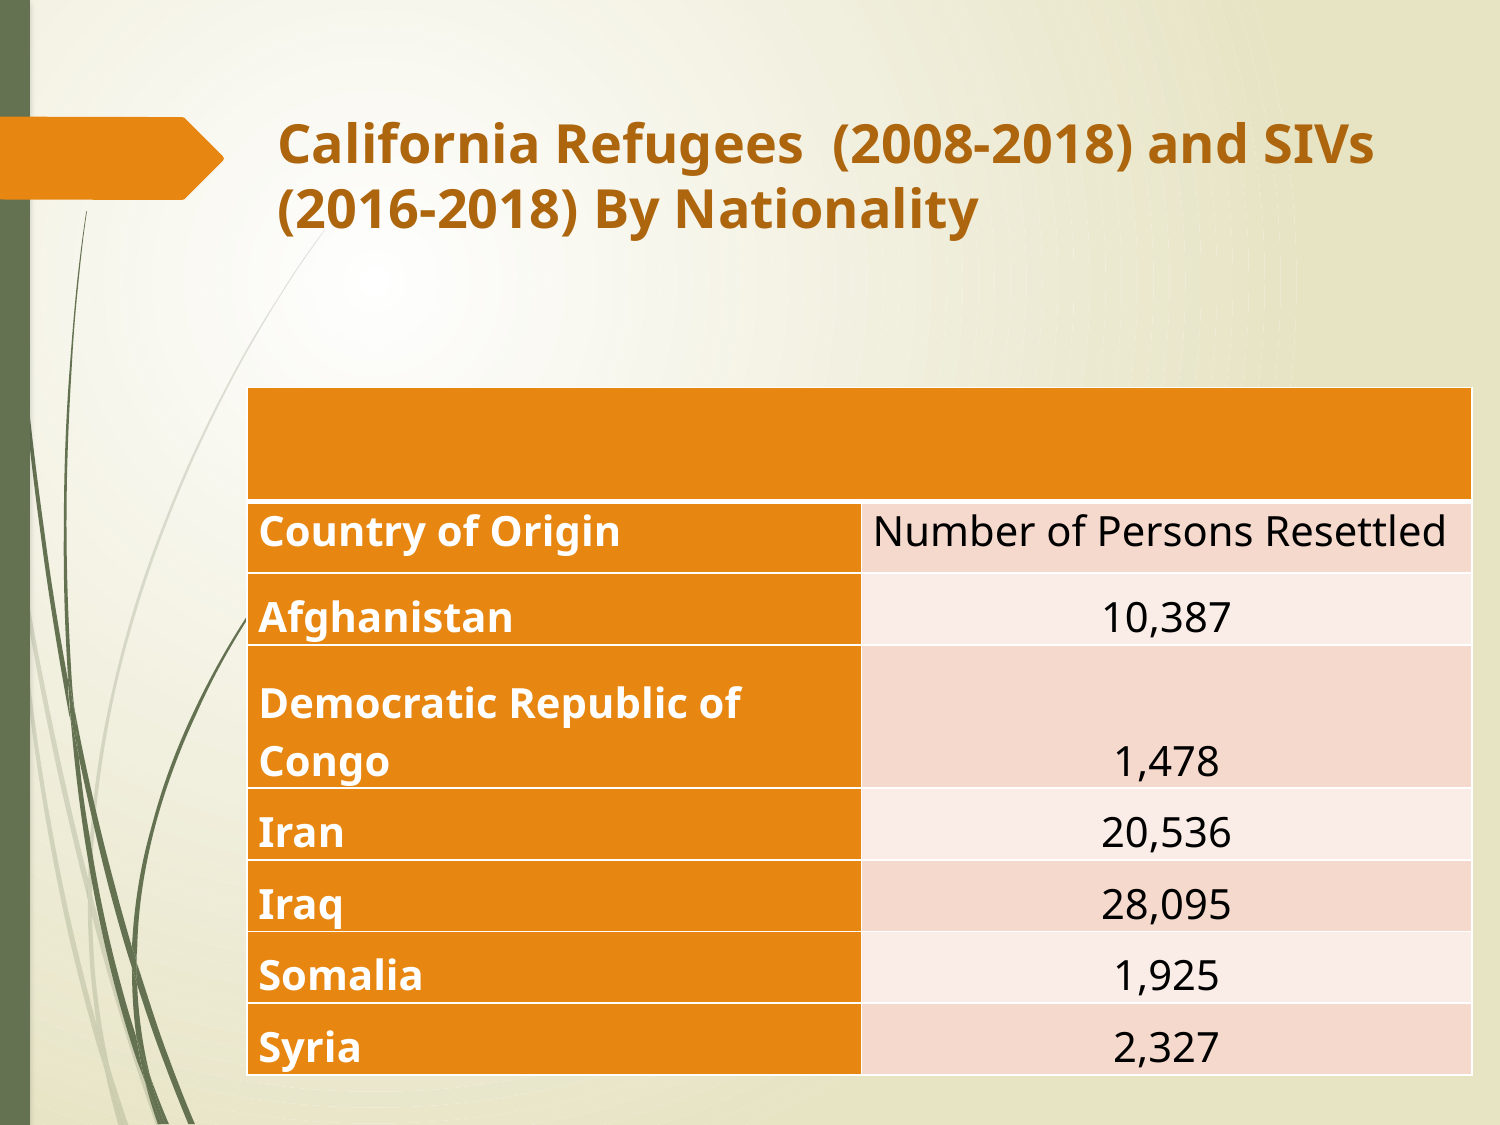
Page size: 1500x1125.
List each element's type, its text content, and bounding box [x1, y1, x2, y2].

table_cell Country of Origin [248, 504, 861, 572]
table_cell Somalia [248, 932, 861, 1002]
table_cell Syria [248, 1004, 861, 1074]
table_header [248, 388, 1471, 499]
table_cell Iraq [248, 861, 861, 931]
table_cell 10,387 [862, 574, 1471, 644]
table_cell Number of Persons Resettled [862, 504, 1471, 572]
table_cell 28,095 [862, 861, 1471, 931]
table_cell Iran [248, 789, 861, 859]
table_cell 2,327 [862, 1004, 1471, 1074]
table_cell Afghanistan [248, 574, 861, 644]
table_cell Democratic Republic of Congo [248, 646, 861, 787]
table_cell 20,536 [862, 789, 1471, 859]
table_cell 1,478 [862, 646, 1471, 787]
title California Refugees (2008-2018) and SIVs (2016-2018) By Nationality [262, 102, 1400, 313]
table_cell 1,925 [862, 932, 1471, 1002]
